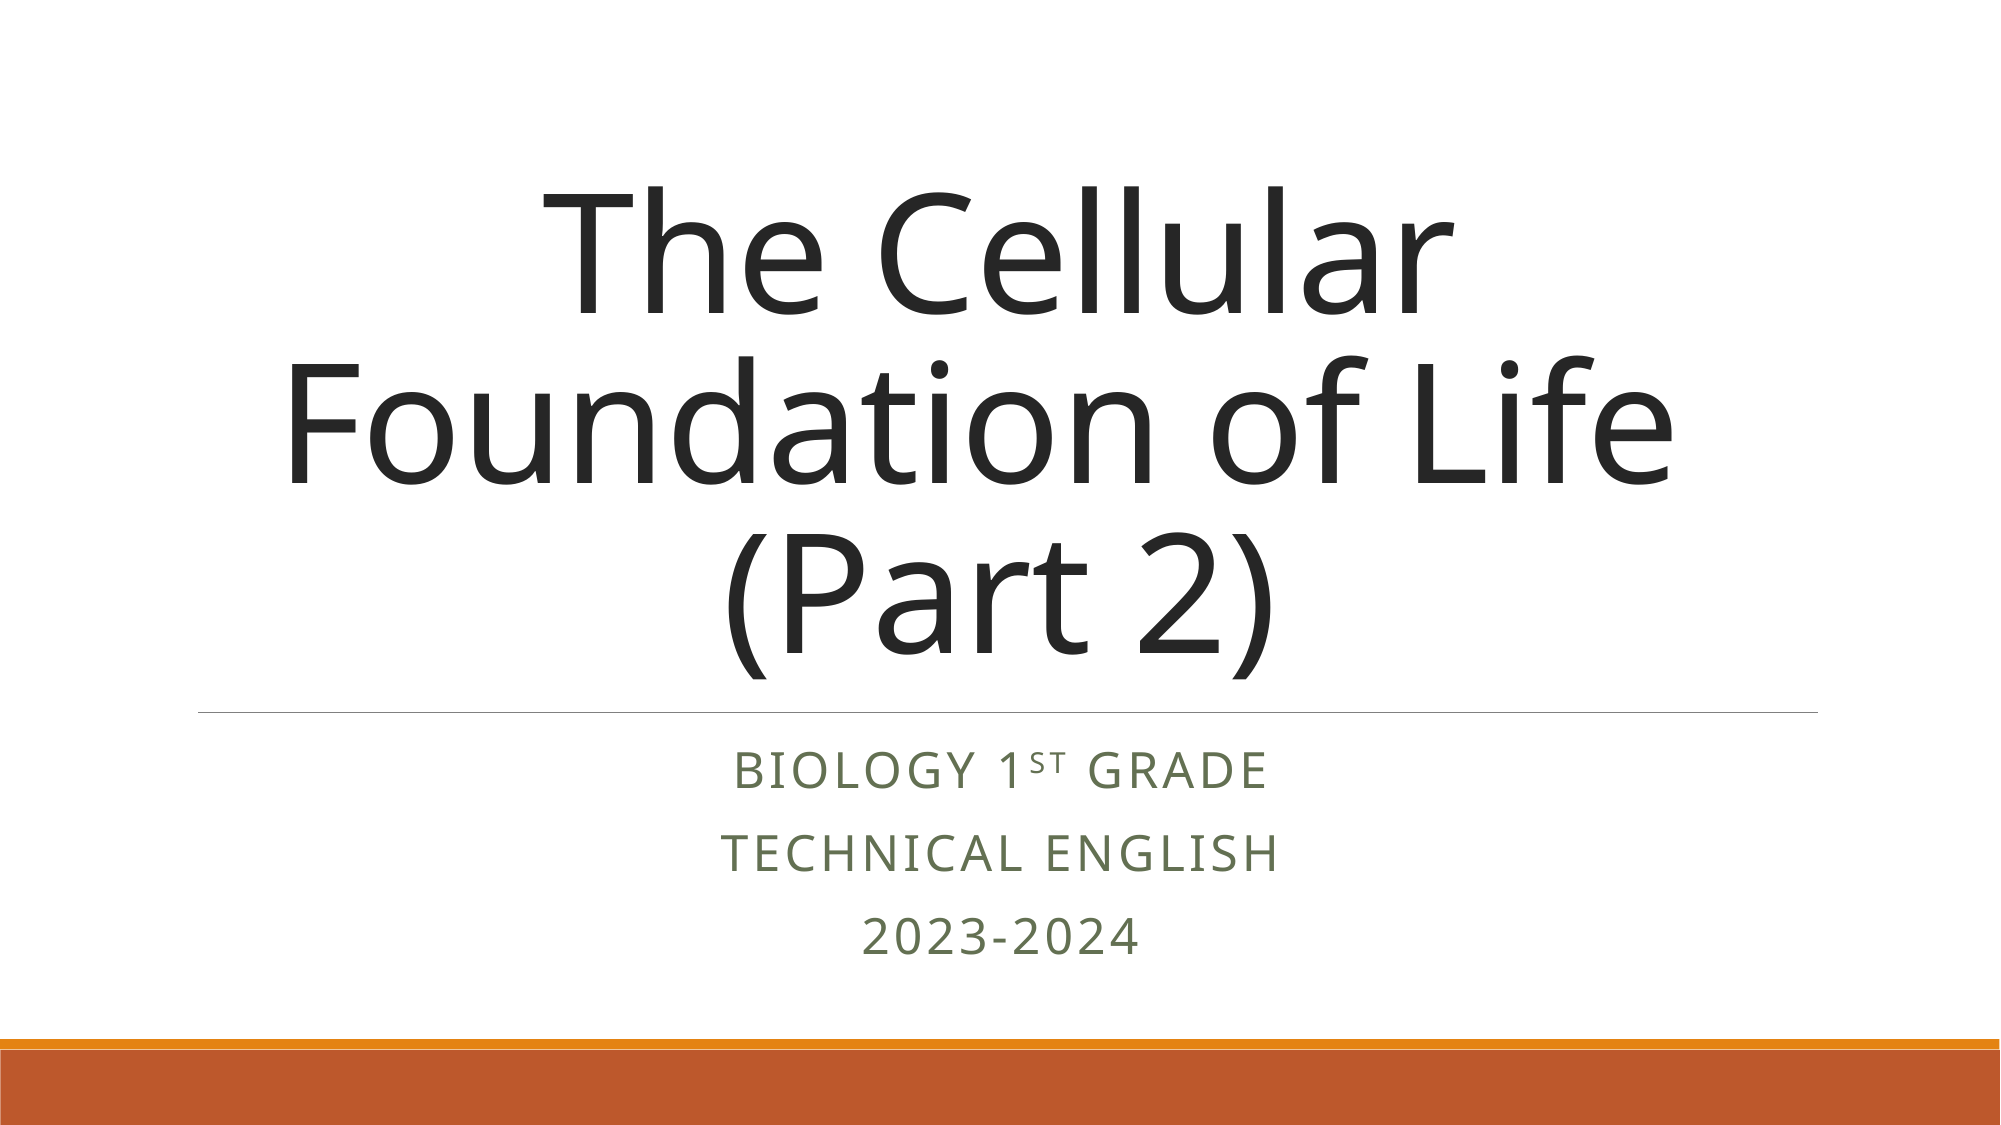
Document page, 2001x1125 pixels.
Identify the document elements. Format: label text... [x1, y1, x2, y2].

subtitle Biology 1st Grade Technical English 2023-2024 [249, 737, 1750, 1010]
title The Cellular Foundation of Life (Part 2) [249, 303, 1750, 696]
